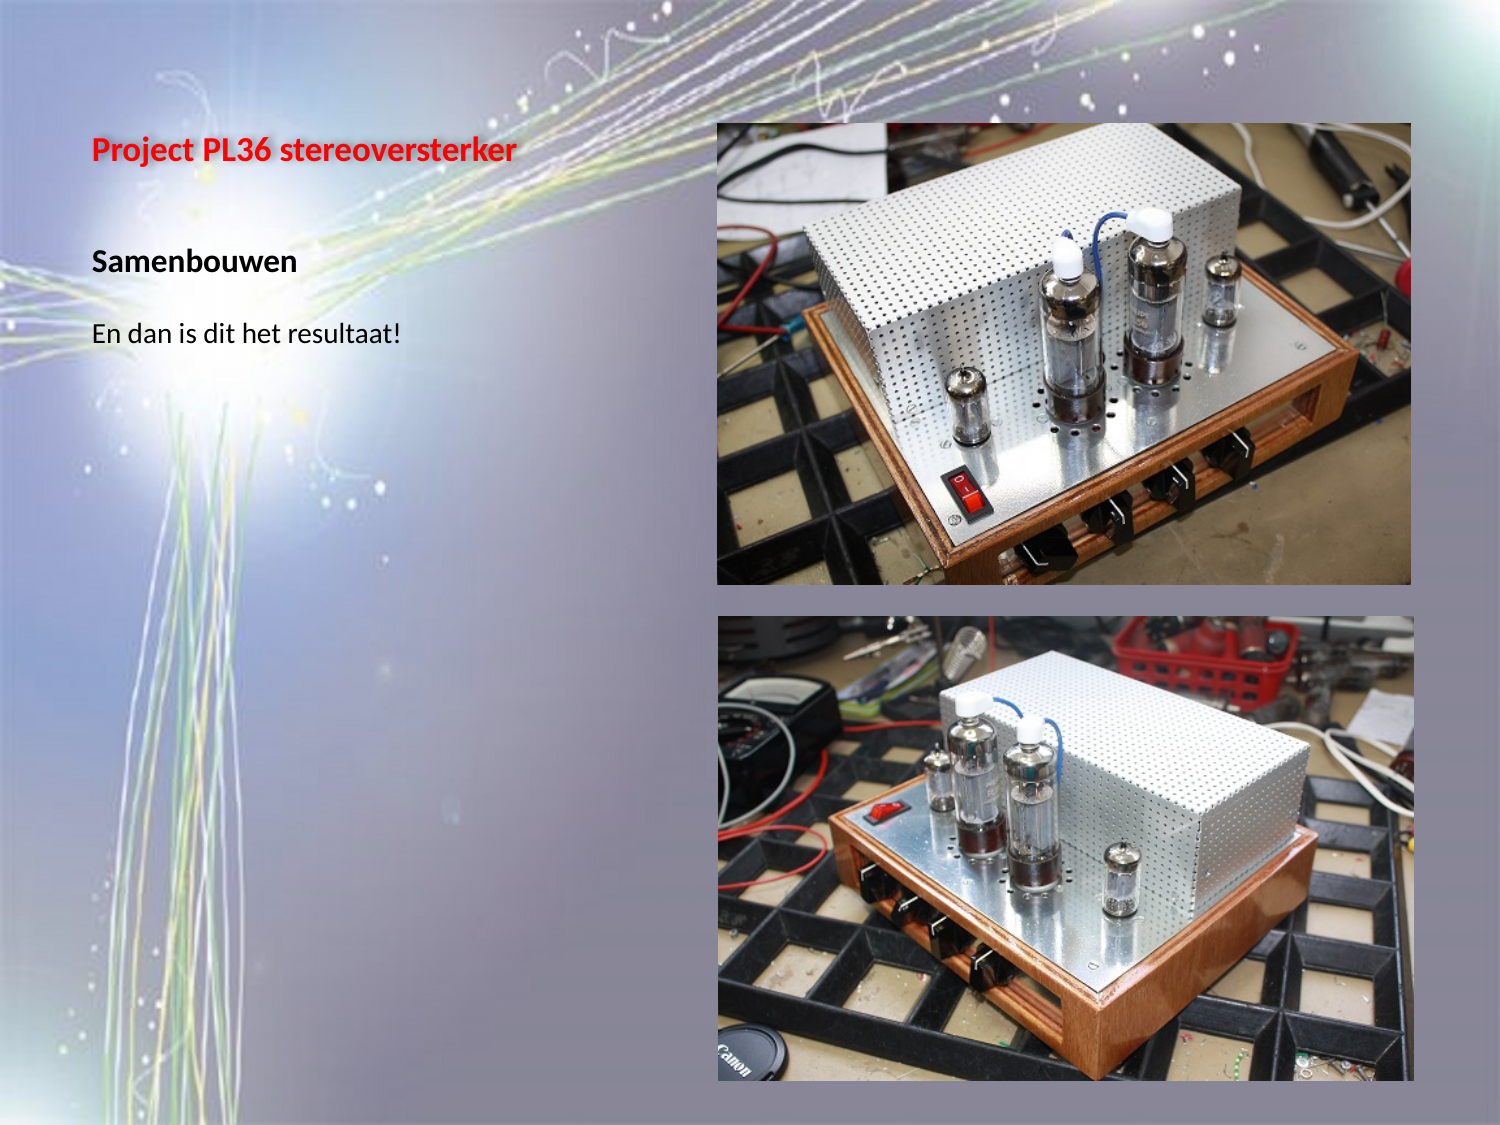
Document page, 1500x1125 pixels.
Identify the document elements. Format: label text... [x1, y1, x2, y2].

list Samenbouwen En dan is dit het resultaat! [76, 231, 1412, 1002]
title Project PL36 stereoversterker [76, 90, 571, 177]
picture [717, 123, 1411, 586]
picture [717, 616, 1415, 1081]
